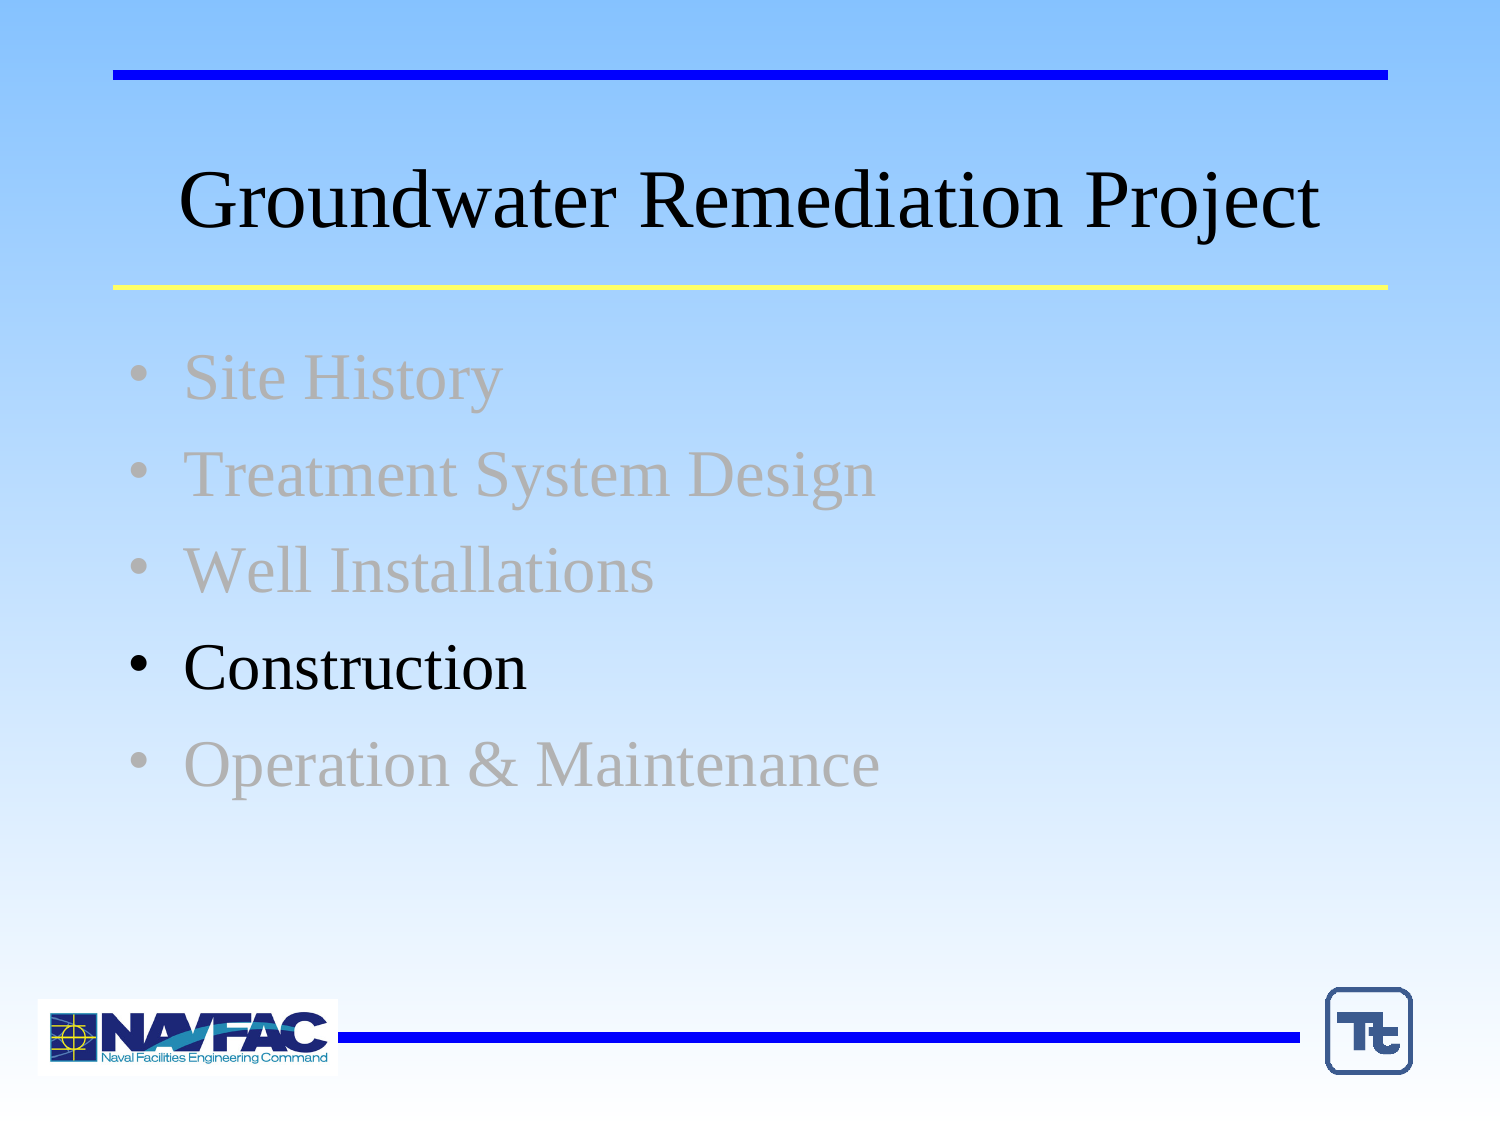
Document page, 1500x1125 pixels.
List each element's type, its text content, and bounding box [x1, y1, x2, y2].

title Groundwater Remediation Project [112, 99, 1388, 288]
list Site History Treatment System Design Well Installations Construction Operation & Maintenance [112, 324, 1388, 1000]
picture [37, 999, 338, 1076]
picture [1325, 987, 1413, 1075]
